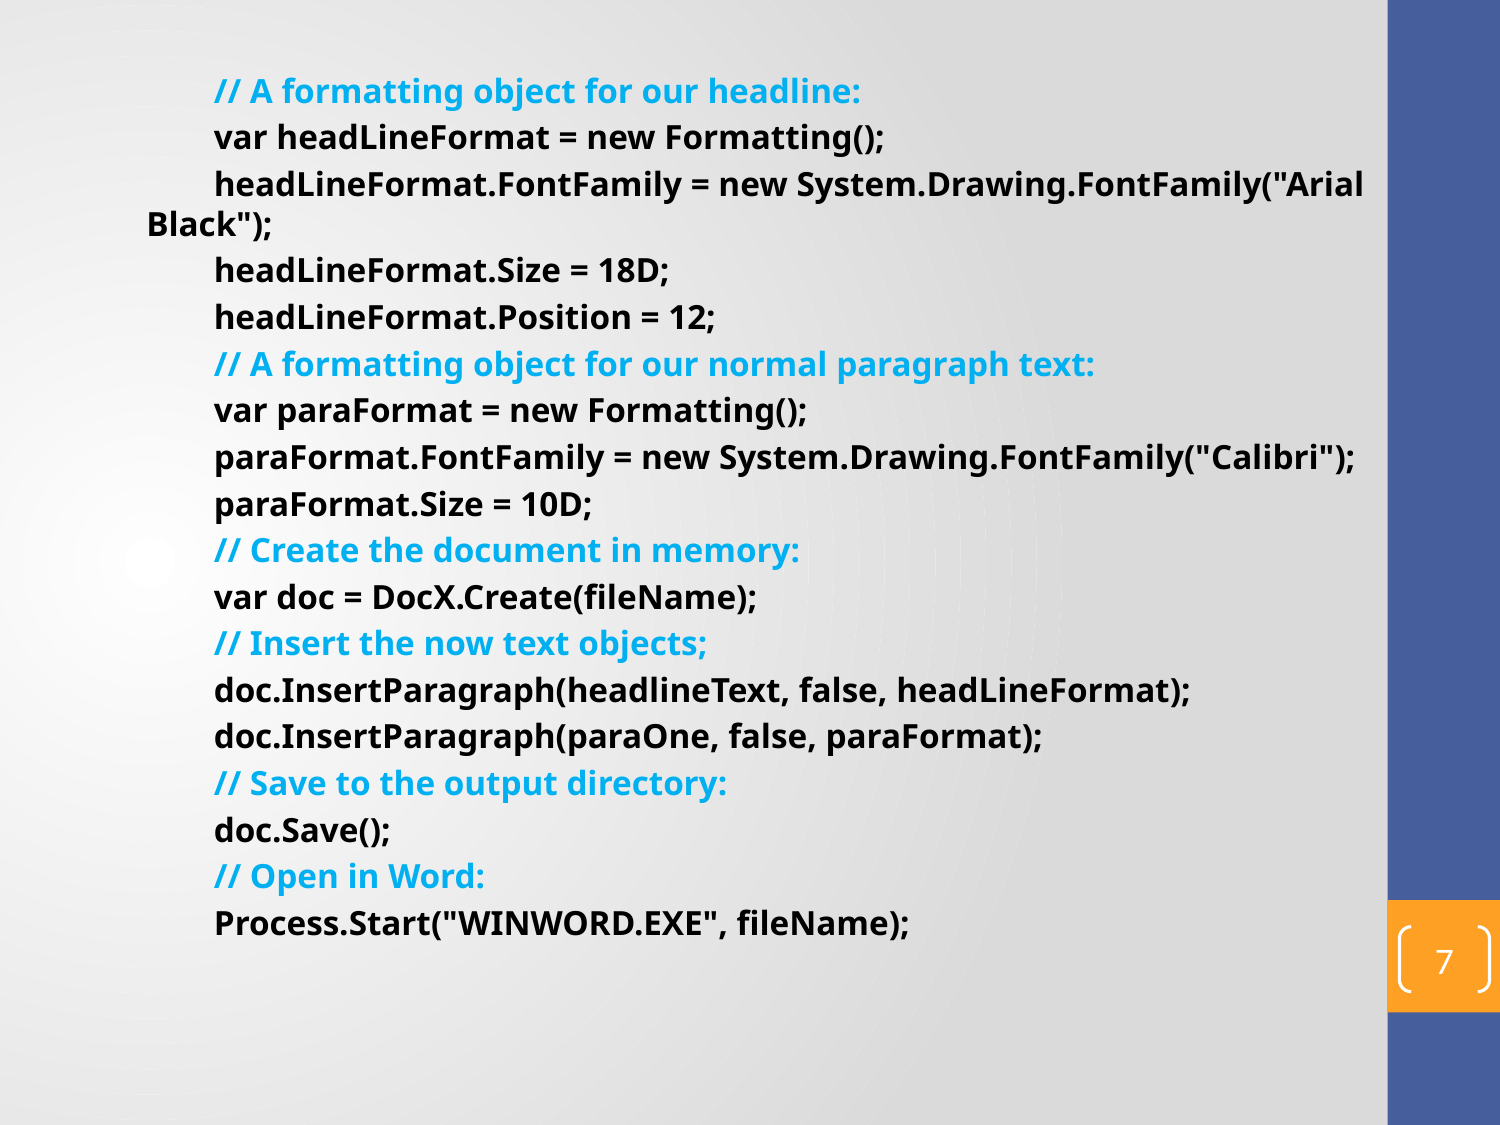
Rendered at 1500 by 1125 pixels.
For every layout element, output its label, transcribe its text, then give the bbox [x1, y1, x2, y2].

slide_number 7 [1397, 925, 1492, 994]
list // A formatting object for our headline: var headLineFormat = new Formatting(); headLineFormat.FontFamily = new System.Drawing.FontFamily("Arial Black"); headLineFormat.Size = 18D; headLineFormat.Position = 12; // A formatting object for our normal paragraph text: var paraFormat = new Formatting(); paraFormat.FontFamily = new System.Drawing.FontFamily("Calibri"); paraFormat.Size = 10D; // Create the document in memory: var doc = DocX.Create(fileName); // Insert the now text objects; doc.InsertParagraph(headlineText, false, headLineFormat); doc.InsertParagraph(paraOne, false, paraFormat); // Save to the output directory: doc.Save(); // Open in Word: Process.Start("WINWORD.EXE", fileName); [75, 62, 1425, 1088]
